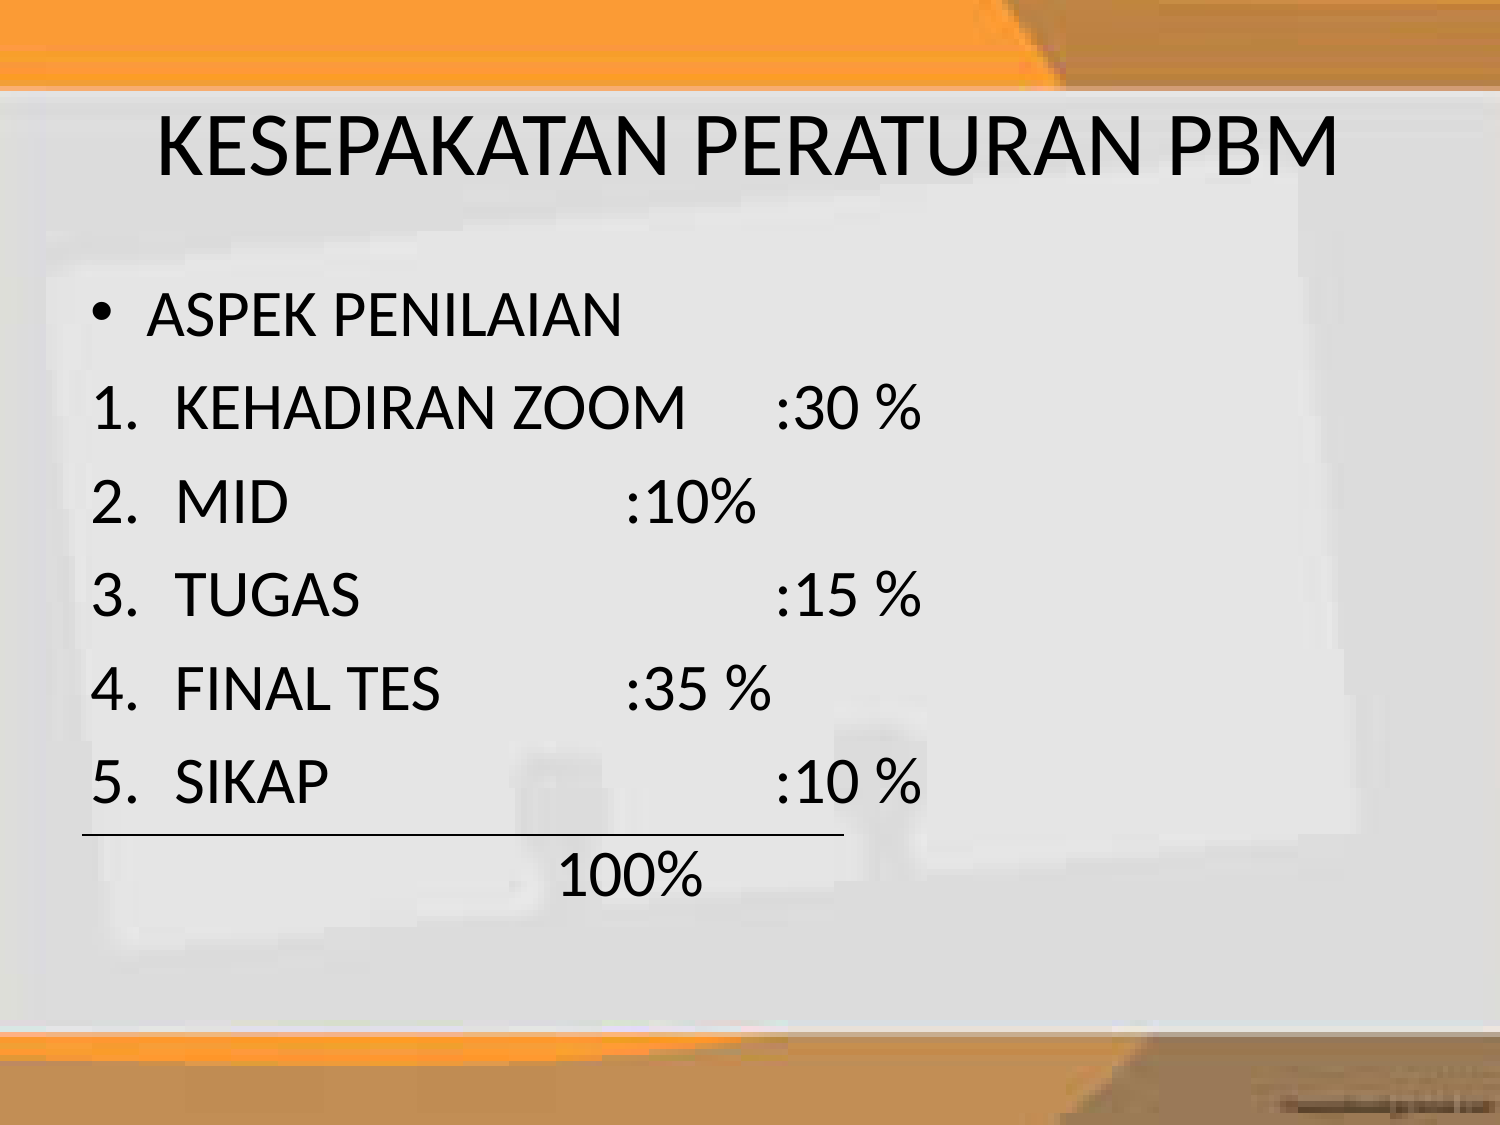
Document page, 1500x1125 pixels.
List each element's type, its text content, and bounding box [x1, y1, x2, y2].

picture [0, 0, 1500, 1125]
title KESEPAKATAN PERATURAN PBM [75, 45, 1425, 233]
list ASPEK PENILAIAN KEHADIRAN ZOOM :30 % MID :10% TUGAS :15 % FINAL TES :35 % SIKAP :10 % 100% [75, 262, 1425, 1005]
